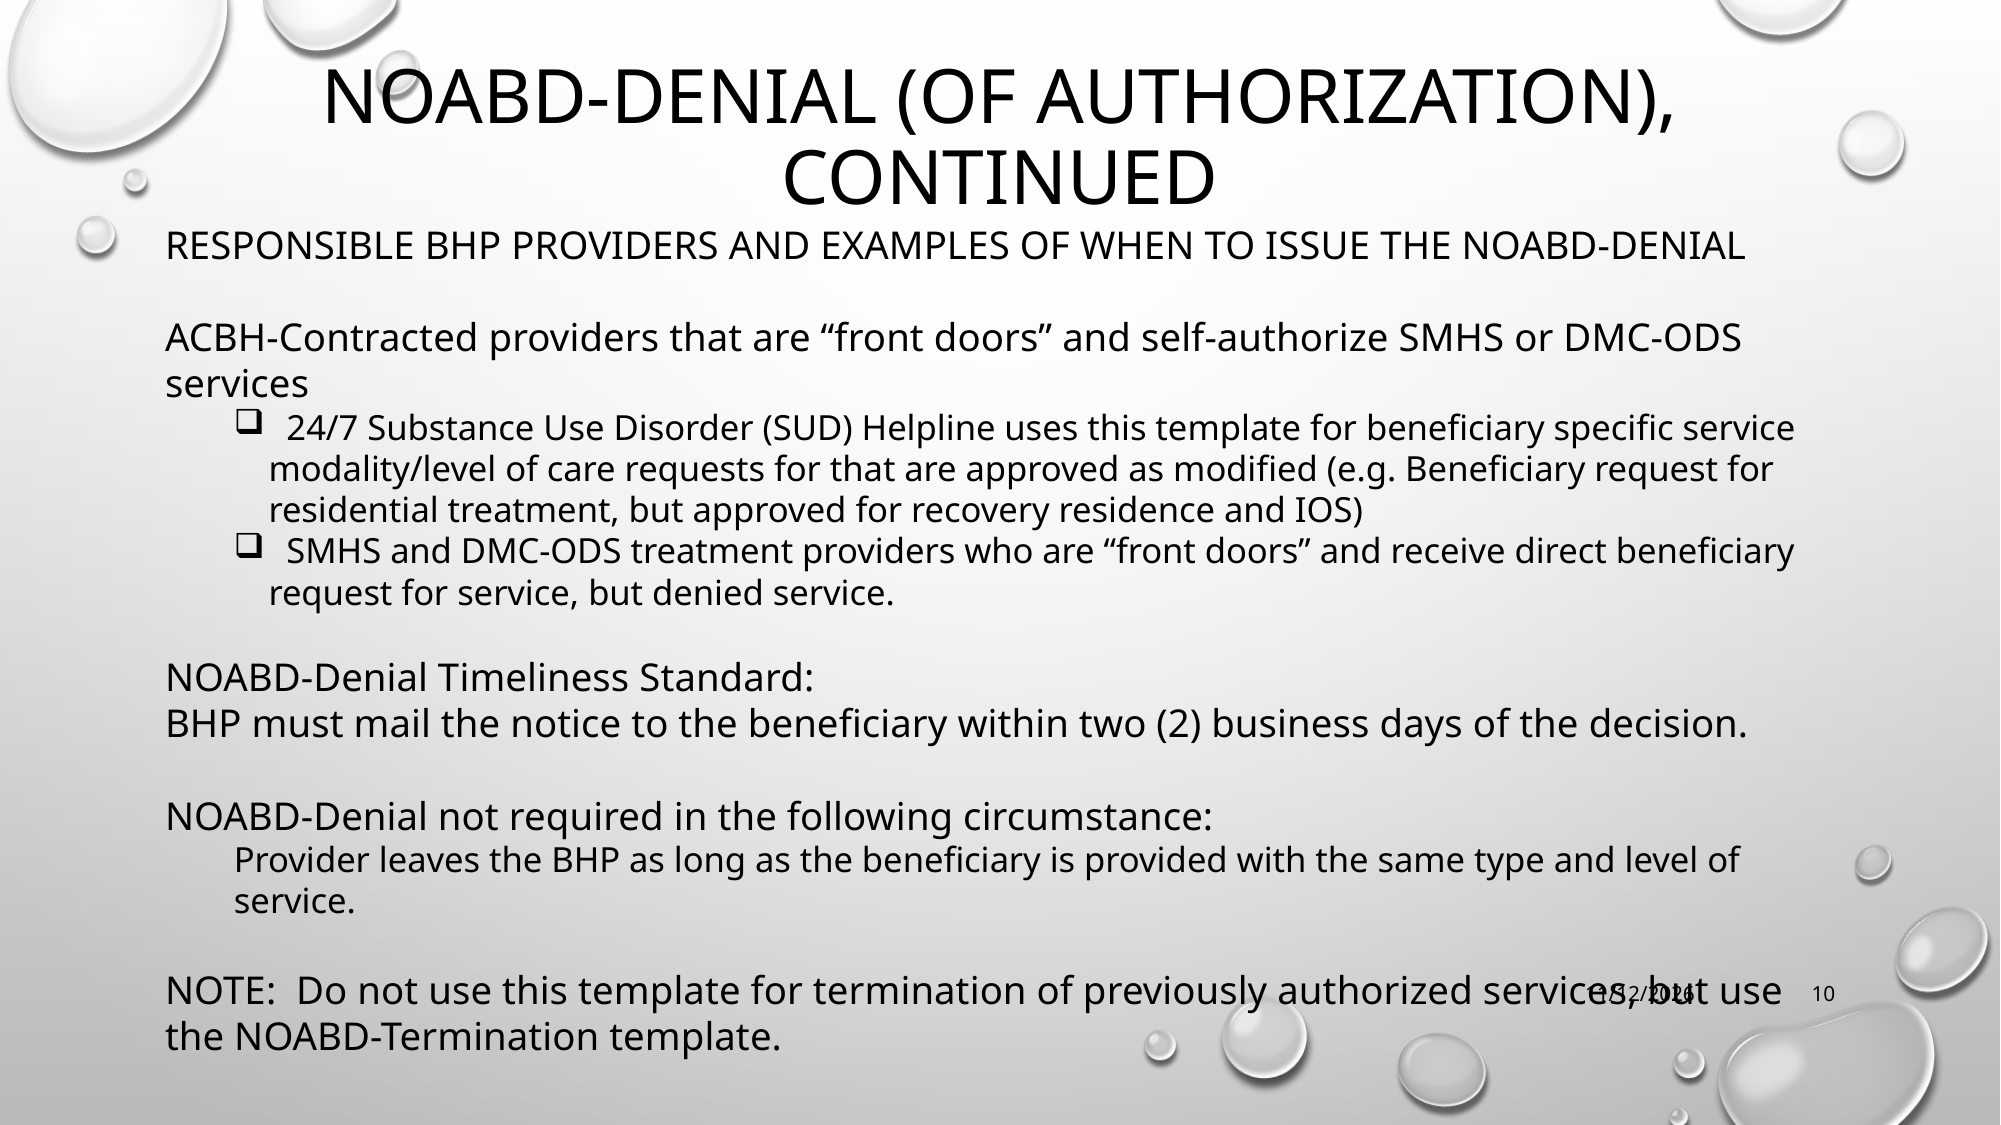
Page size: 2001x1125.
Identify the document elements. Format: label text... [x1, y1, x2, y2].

picture [0, 0, 2000, 1125]
list RESPONSIBLE BHP PROVIDERS AND EXAMPLES OF WHEN TO ISSUE THE NOABD-DENIAL ACBH-Contracted providers that are “front doors” and self-authorize SMHS or DMC-ODS services 24/7 Substance Use Disorder (SUD) Helpline uses this template for beneficiary specific service modality/level of care requests for that are approved as modified (e.g. Beneficiary request for residential treatment, but approved for recovery residence and IOS) SMHS and DMC-ODS treatment providers who are “front doors” and receive direct beneficiary request for service, but denied service. NOABD-Denial Timeliness Standard: BHP must mail the notice to the beneficiary within two (2) business days of the decision. NOABD-Denial not required in the following circumstance: Provider leaves the BHP as long as the beneficiary is provided with the same type and level of service. NOTE: Do not use this template for termination of previously authorized services, but use the NOABD-Termination template. [150, 213, 1851, 1068]
title Noabd-Denial (of authorization), Continued [149, 51, 1851, 230]
slide_number 10 [1724, 965, 1851, 1025]
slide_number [1259, 965, 1710, 1025]
